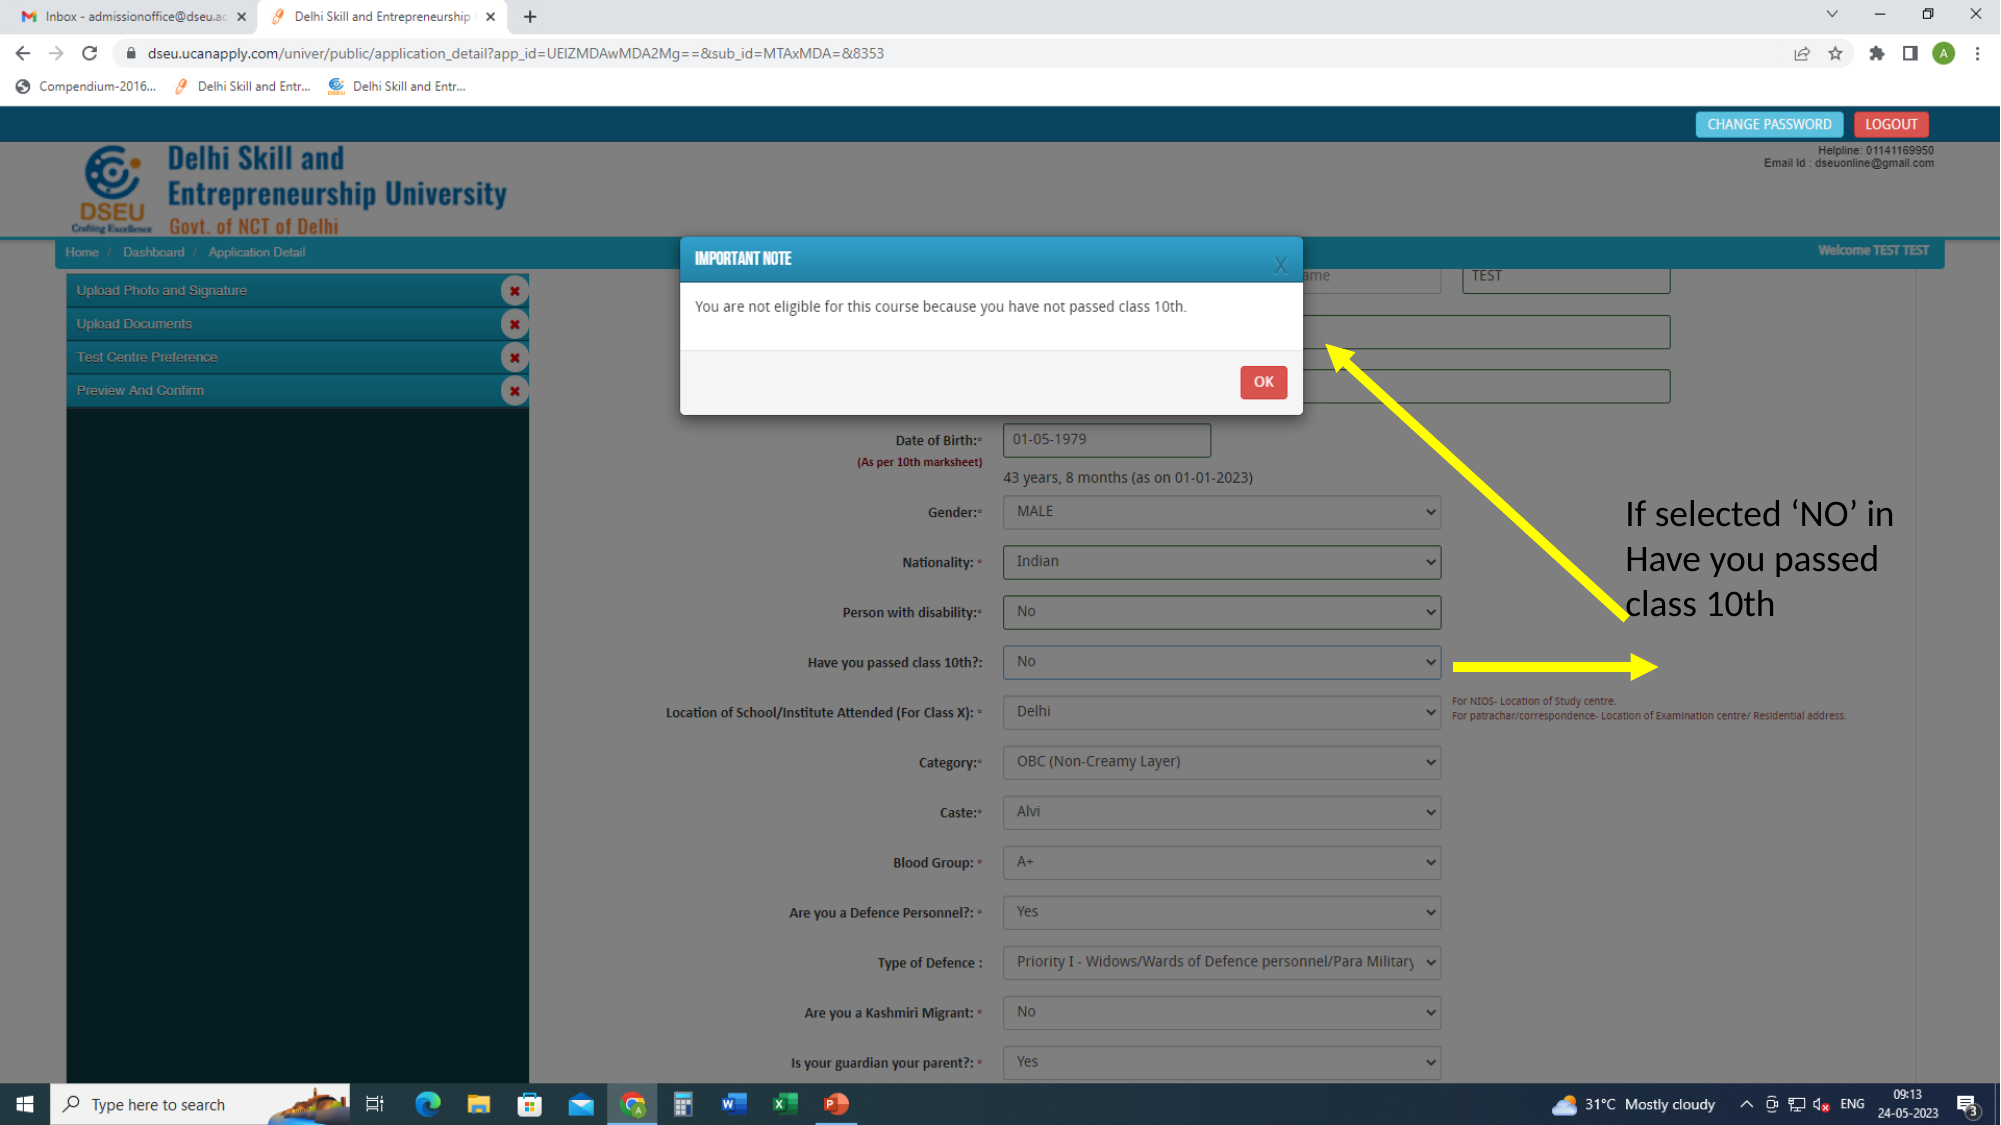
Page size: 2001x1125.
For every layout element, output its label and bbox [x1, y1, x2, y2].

picture [0, 0, 2000, 139]
picture [0, 142, 2000, 1125]
text_box [1325, 343, 1627, 619]
